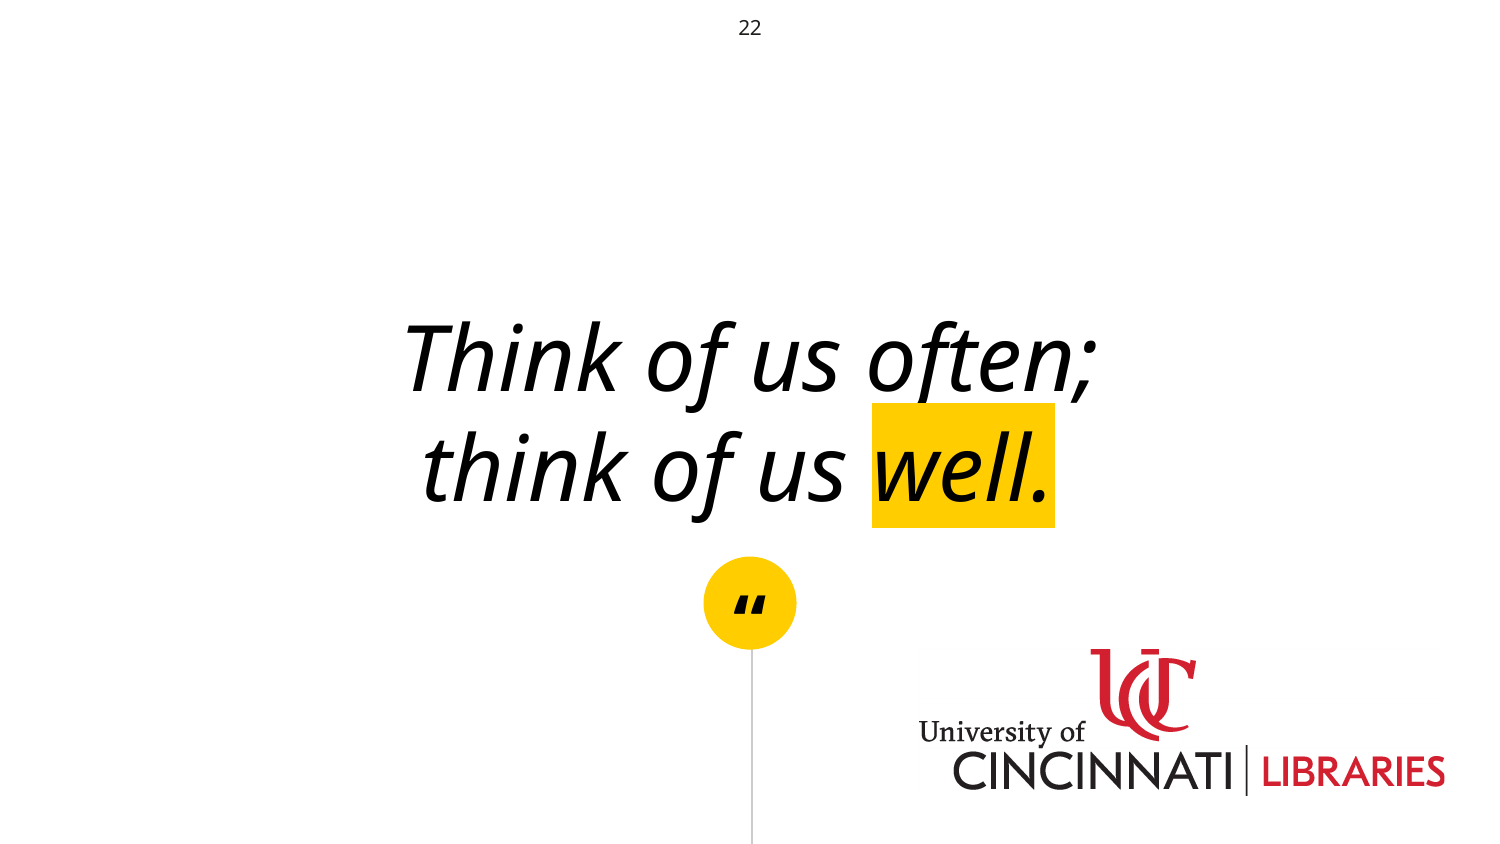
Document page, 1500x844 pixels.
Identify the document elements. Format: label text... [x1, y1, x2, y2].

picture [919, 649, 1445, 796]
slide_number 22 [705, 0, 795, 65]
list Think of us often; think of us well. [345, 400, 1155, 535]
